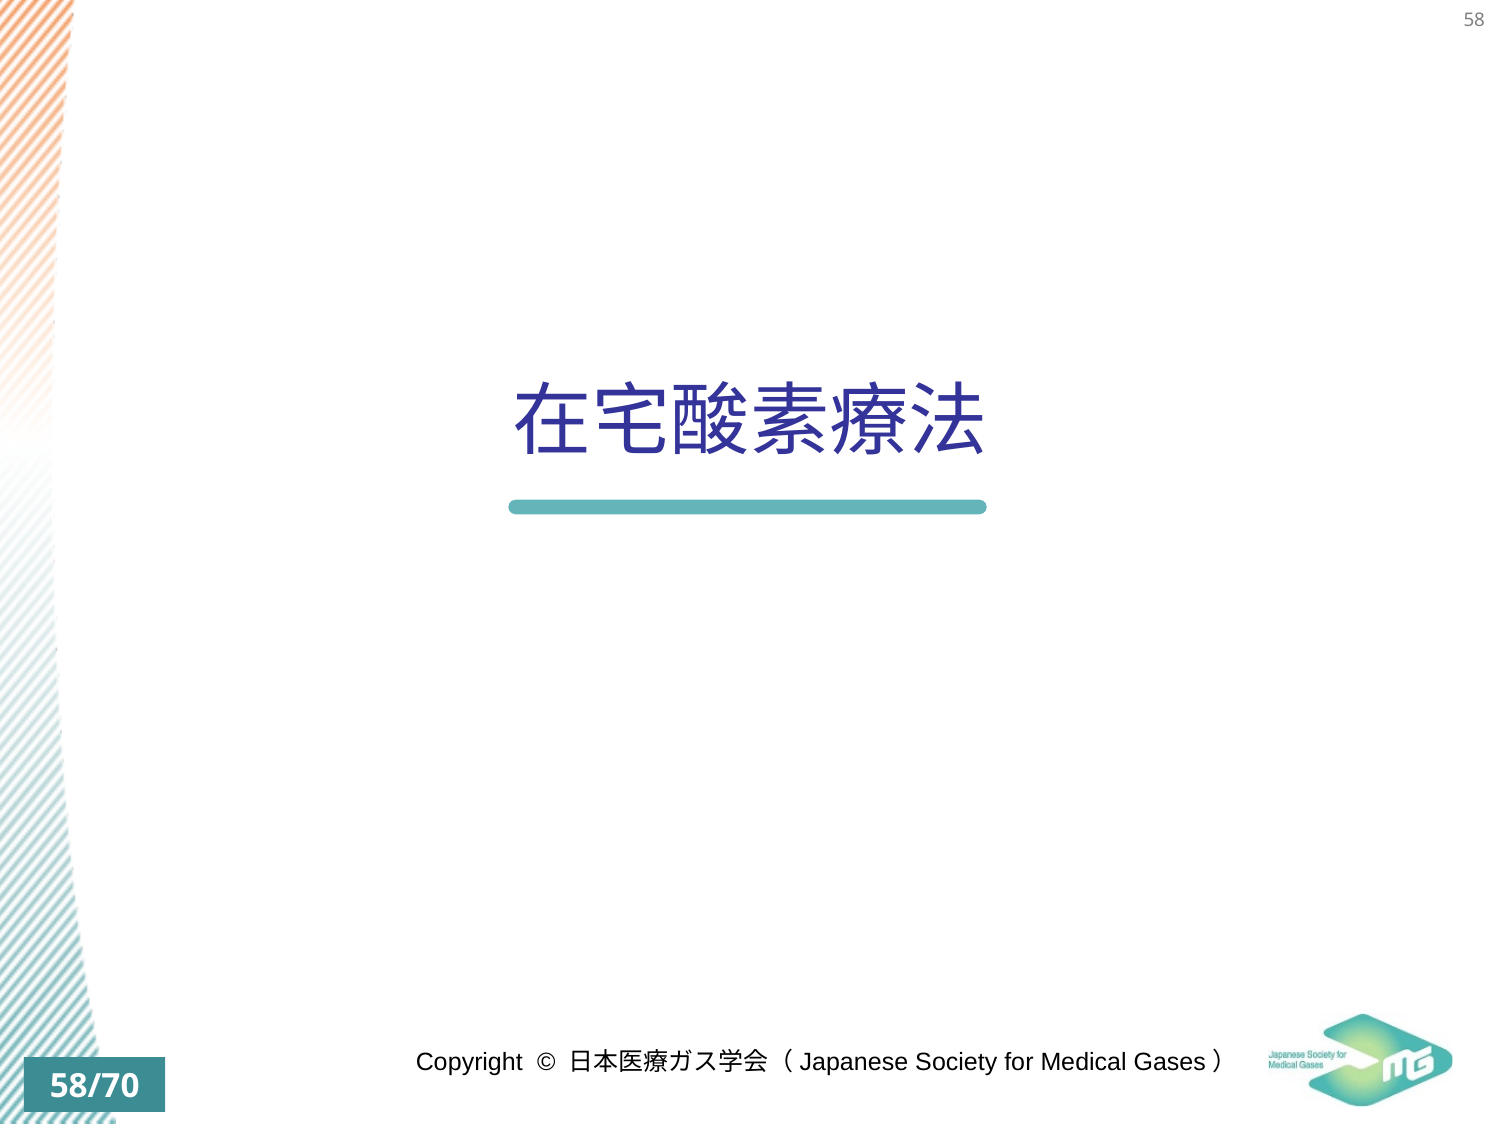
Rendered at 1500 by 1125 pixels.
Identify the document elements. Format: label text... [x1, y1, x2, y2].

title 在宅酸素療法 [0, 309, 1500, 524]
picture [0, 524, 116, 1124]
text_box 58/70 [23, 1057, 166, 1112]
picture [1268, 1013, 1453, 1107]
slide_number 58 [1390, 0, 1500, 51]
picture [0, 0, 116, 309]
